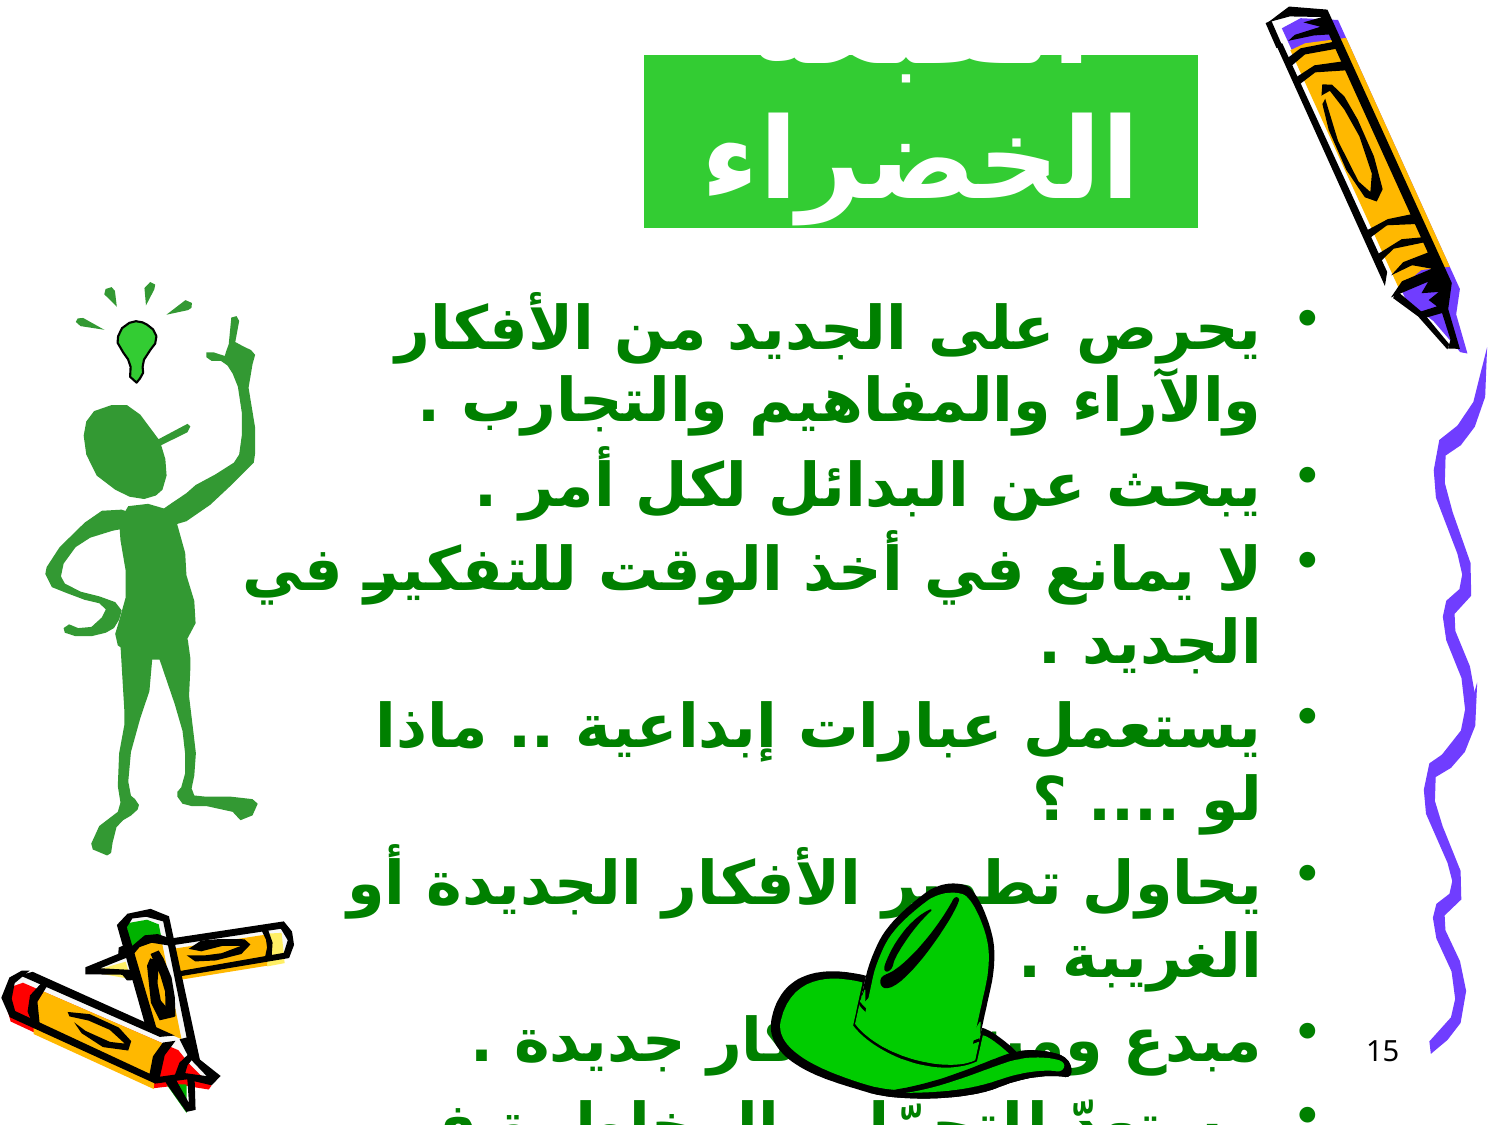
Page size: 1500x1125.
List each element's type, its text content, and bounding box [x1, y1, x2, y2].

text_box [44, 281, 258, 856]
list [761, 881, 1075, 1102]
title القبعة الخضراء [643, 54, 1199, 229]
slide_number 15 [1101, 1024, 1415, 1101]
list يحرص على الجديد من الأفكار والآراء والمفاهيم والتجارب . يبحث عن البدائل لكل أمر . لا يمانع في أخذ الوقت للتفكير في الجديد . يستعمل عبارات إبداعية .. ماذا لو .... ؟ يحاول تطوير الأفكار الجديدة أو الغريبة . مبدع ومبتكر لأفكار جديدة . مستعدّ للتحمّل والمخاطرة في استكشاف الجديد . [223, 281, 1334, 882]
